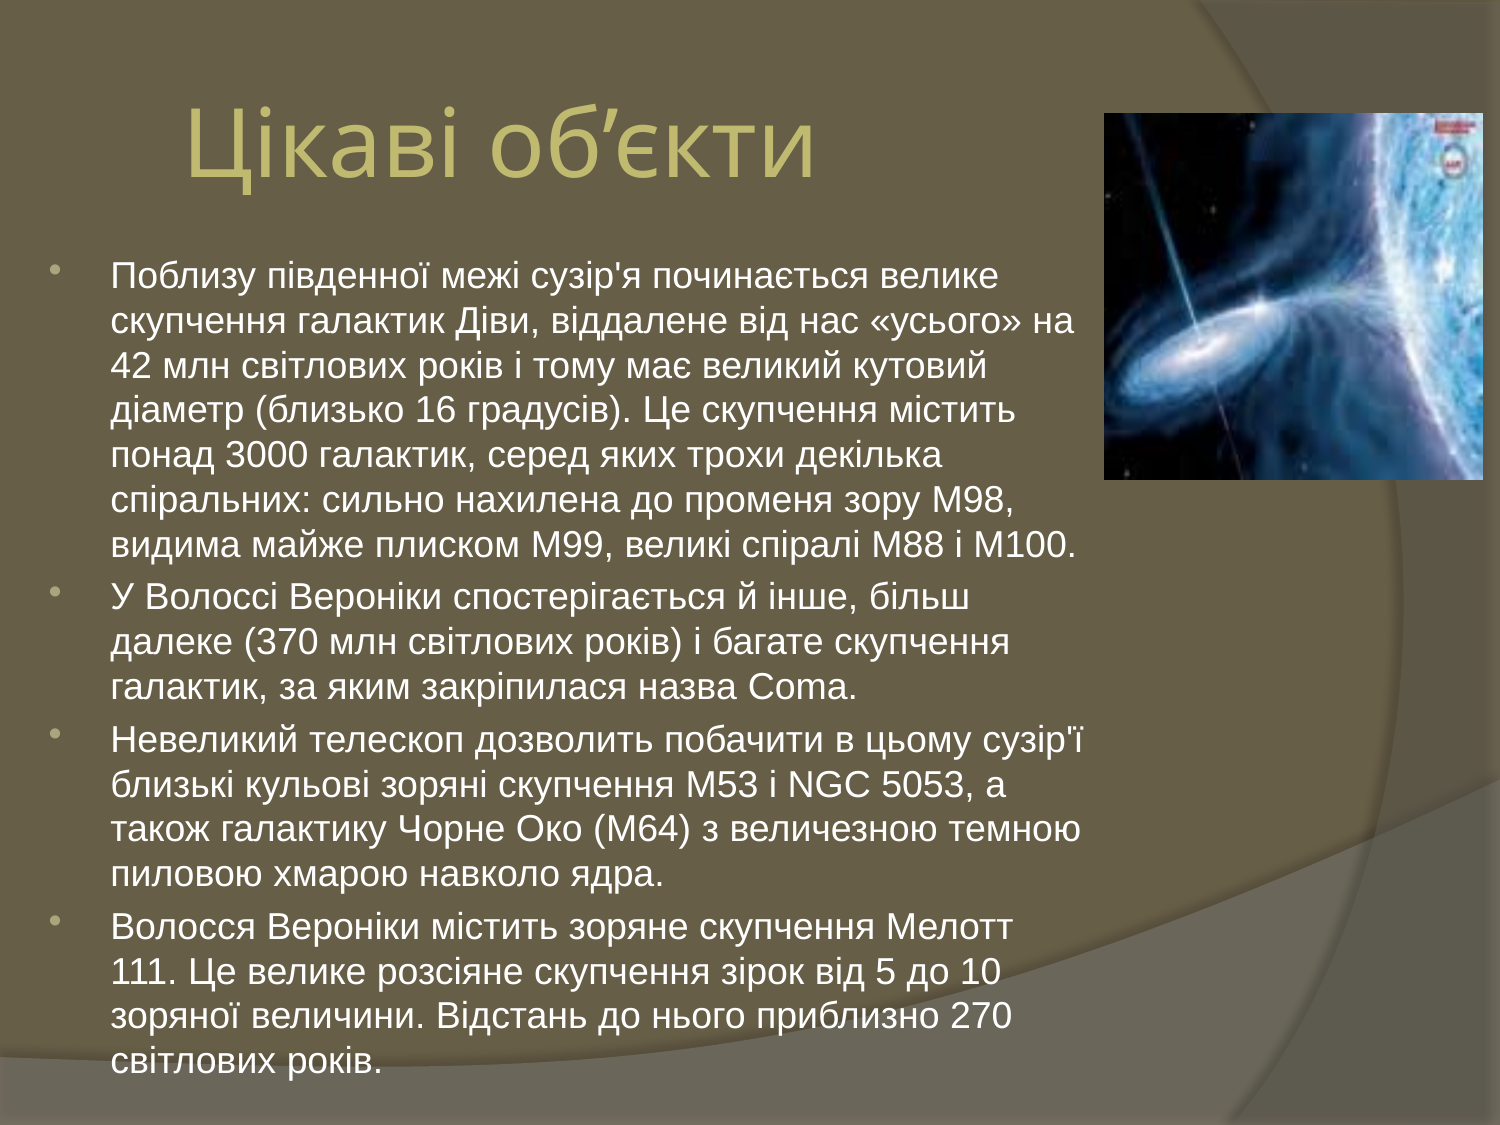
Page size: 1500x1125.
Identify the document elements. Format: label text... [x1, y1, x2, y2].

picture [1104, 113, 1483, 481]
title Цікаві об’єкти [75, 45, 1300, 233]
list Поблизу південної межі сузір'я починається велике скупчення галактик Діви, віддалене від нас «усього» на 42 млн світлових років і тому має великий кутовий діаметр (близько 16 градусів). Це скупчення містить понад 3000 галактик, серед яких трохи декілька спіральних: сильно нахилена до променя зору M98, видима майже плиском M99, великі спіралі M88 і M100. У Волоссі Вероніки спостерігається й інше, більш далеке (370 млн світлових років) і багате скупчення галактик, за яким закріпилася назва Coma. Невеликий телескоп дозволить побачити в цьому сузір'ї близькі кульові зоряні скупчення M53 і NGC 5053, а також галактику Чорне Око (M64) з величезною темною пиловою хмарою навколо ядра. Волосся Вероніки містить зоряне скупчення Мелотт 111. Це велике розсіяне скупчення зірок від 5 до 10 зоряної величини. Відстань до нього приблизно 270 світлових років. [29, 243, 1105, 1106]
